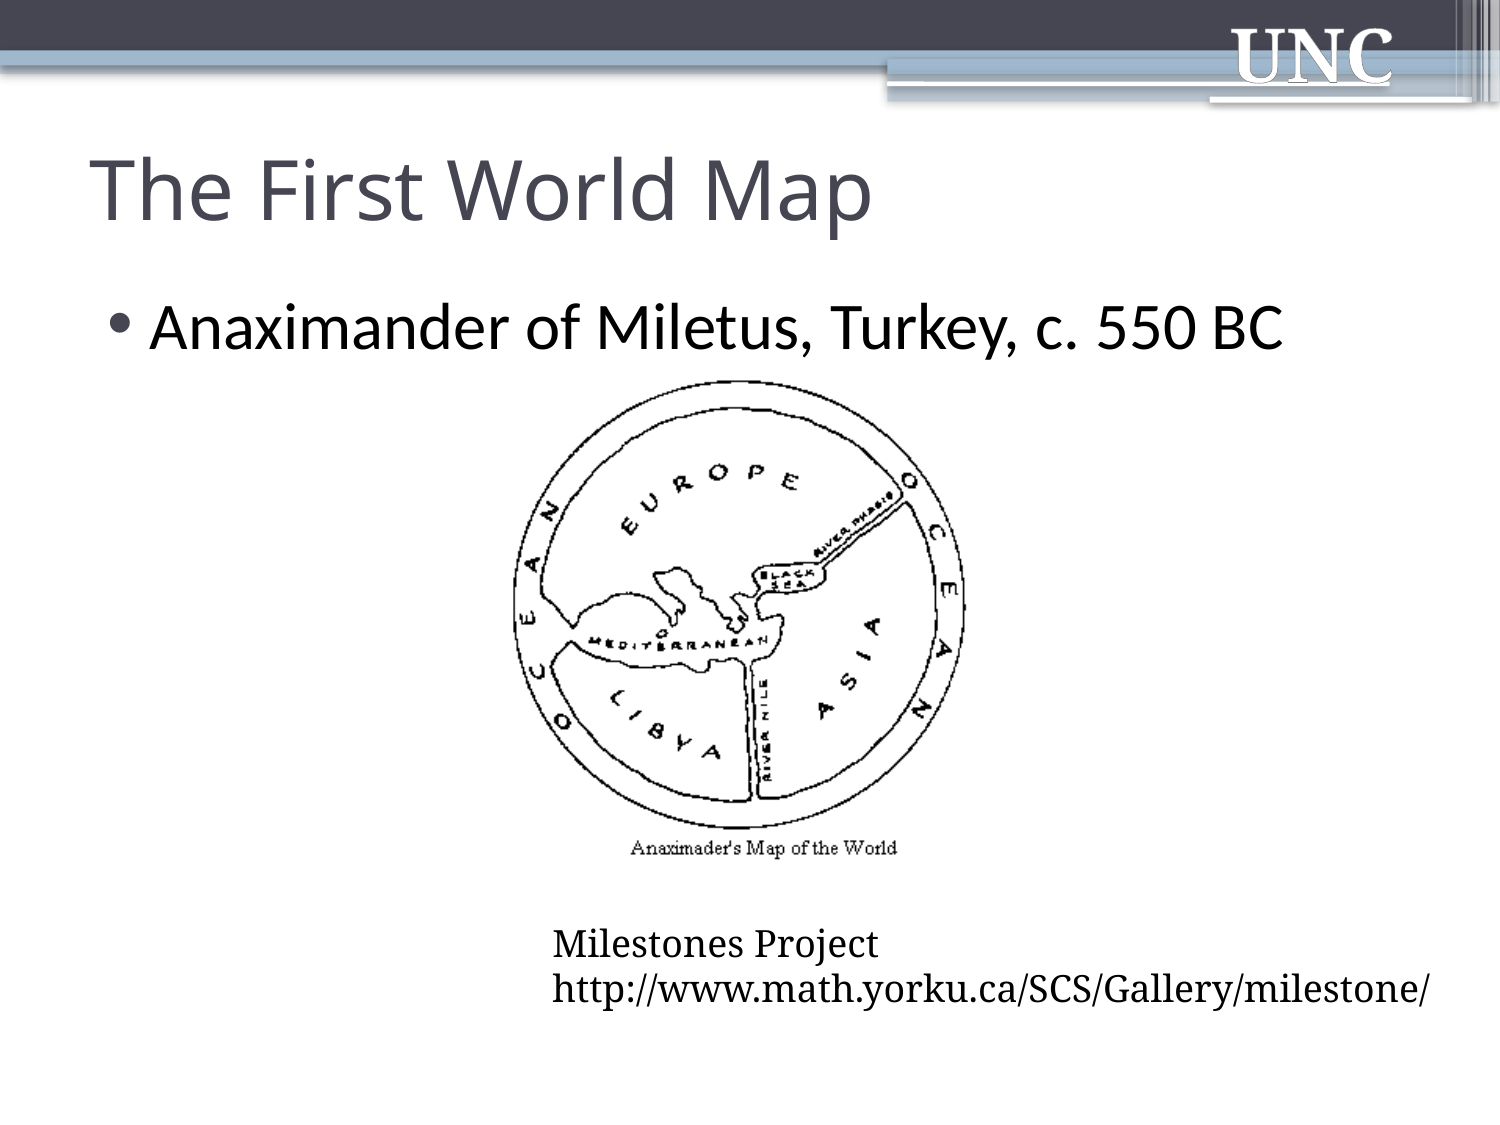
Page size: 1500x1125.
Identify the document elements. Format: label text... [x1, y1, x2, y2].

text_box Milestones Project http://www.math.yorku.ca/SCS/Gallery/milestone/ [537, 912, 1500, 1018]
picture [487, 362, 996, 873]
list Anaximander of Miletus, Turkey, c. 550 BC [75, 275, 1425, 1066]
title The First World Map [75, 99, 1425, 275]
